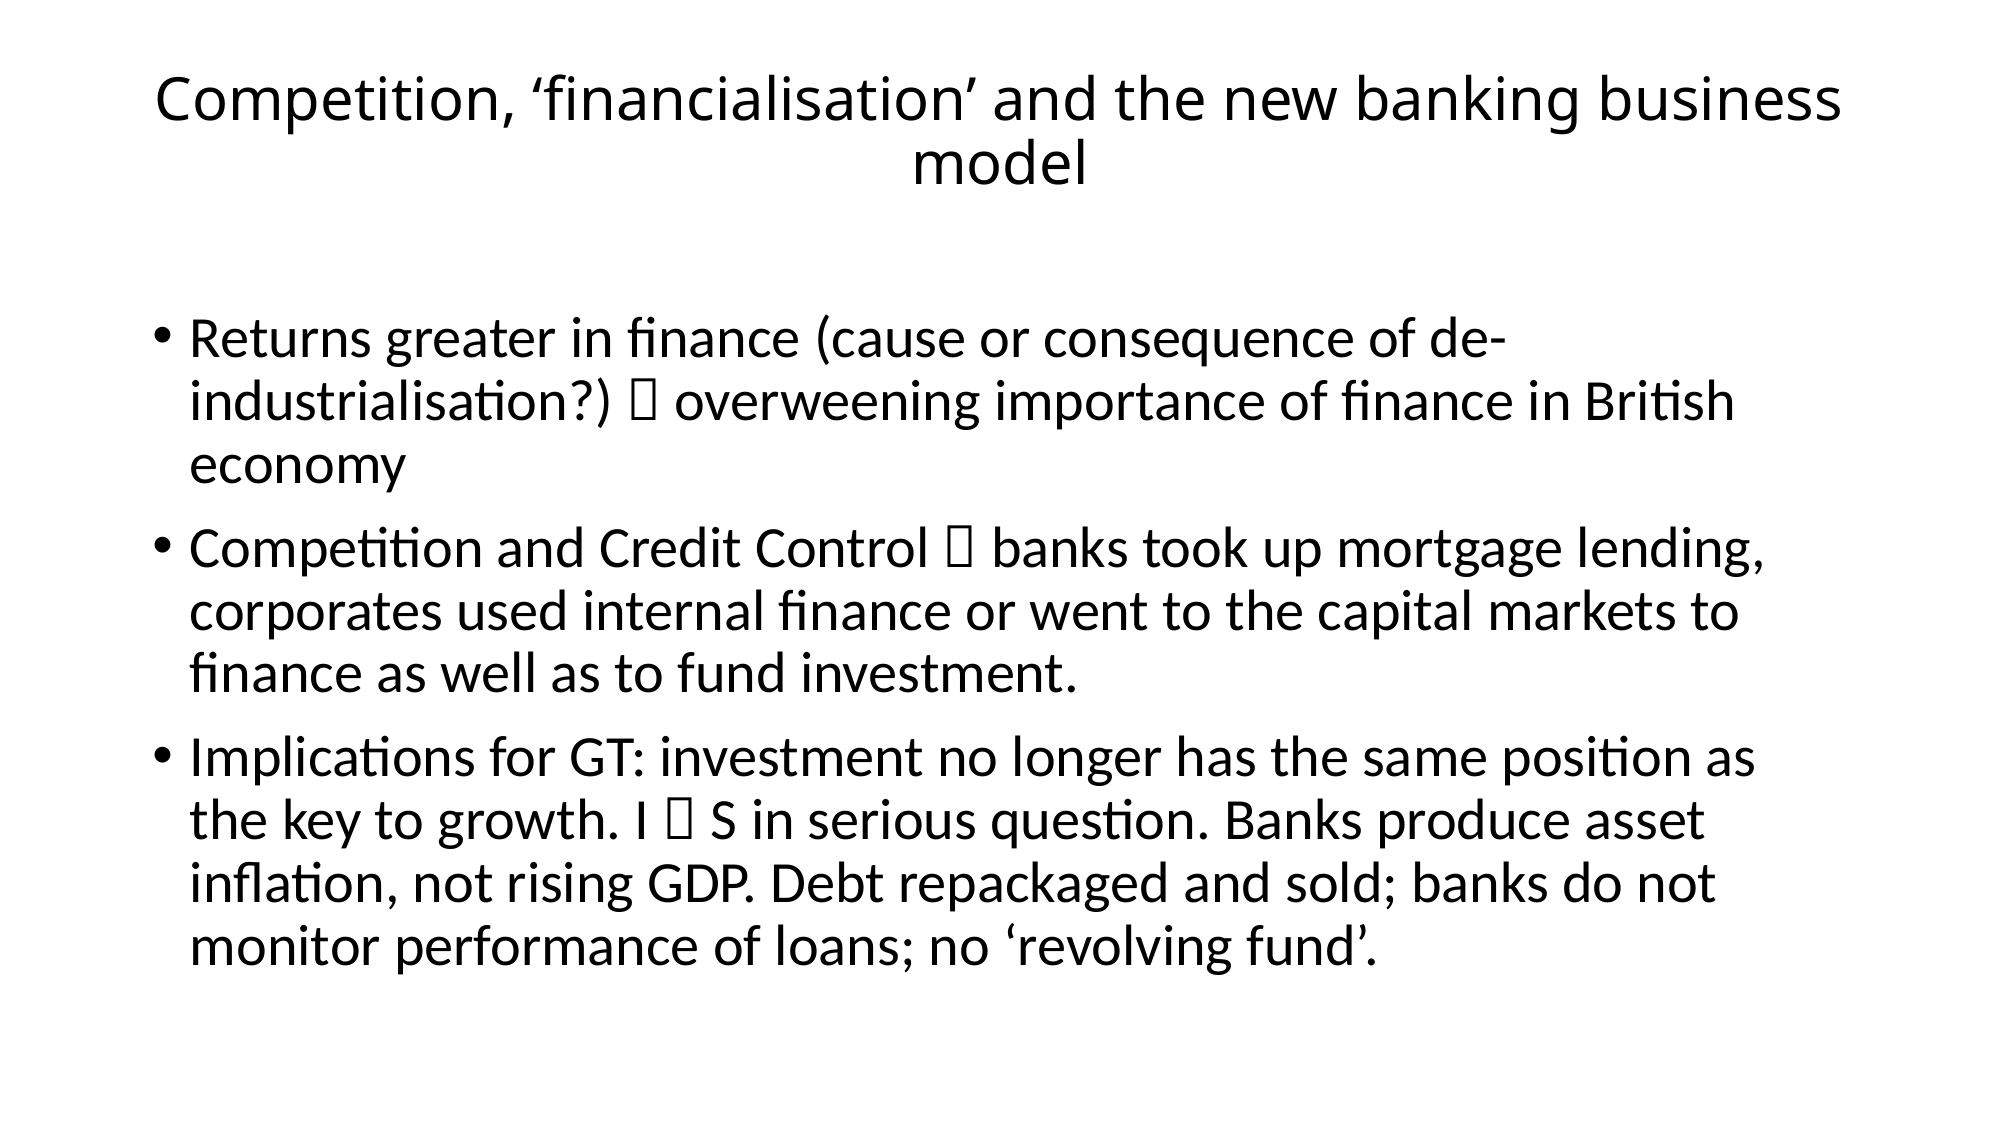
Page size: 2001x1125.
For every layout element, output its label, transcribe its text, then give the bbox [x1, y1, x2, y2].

list Returns greater in finance (cause or consequence of de-industrialisation?)  overweening importance of finance in British economy Competition and Credit Control  banks took up mortgage lending, corporates used internal finance or went to the capital markets to finance as well as to fund investment. Implications for GT: investment no longer has the same position as the key to growth. I  S in serious question. Banks produce asset inflation, not rising GDP. Debt repackaged and sold; banks do not monitor performance of loans; no ‘revolving fund’. [137, 299, 1863, 1014]
title Competition, ‘financialisation’ and the new banking business model [137, 59, 1863, 278]
